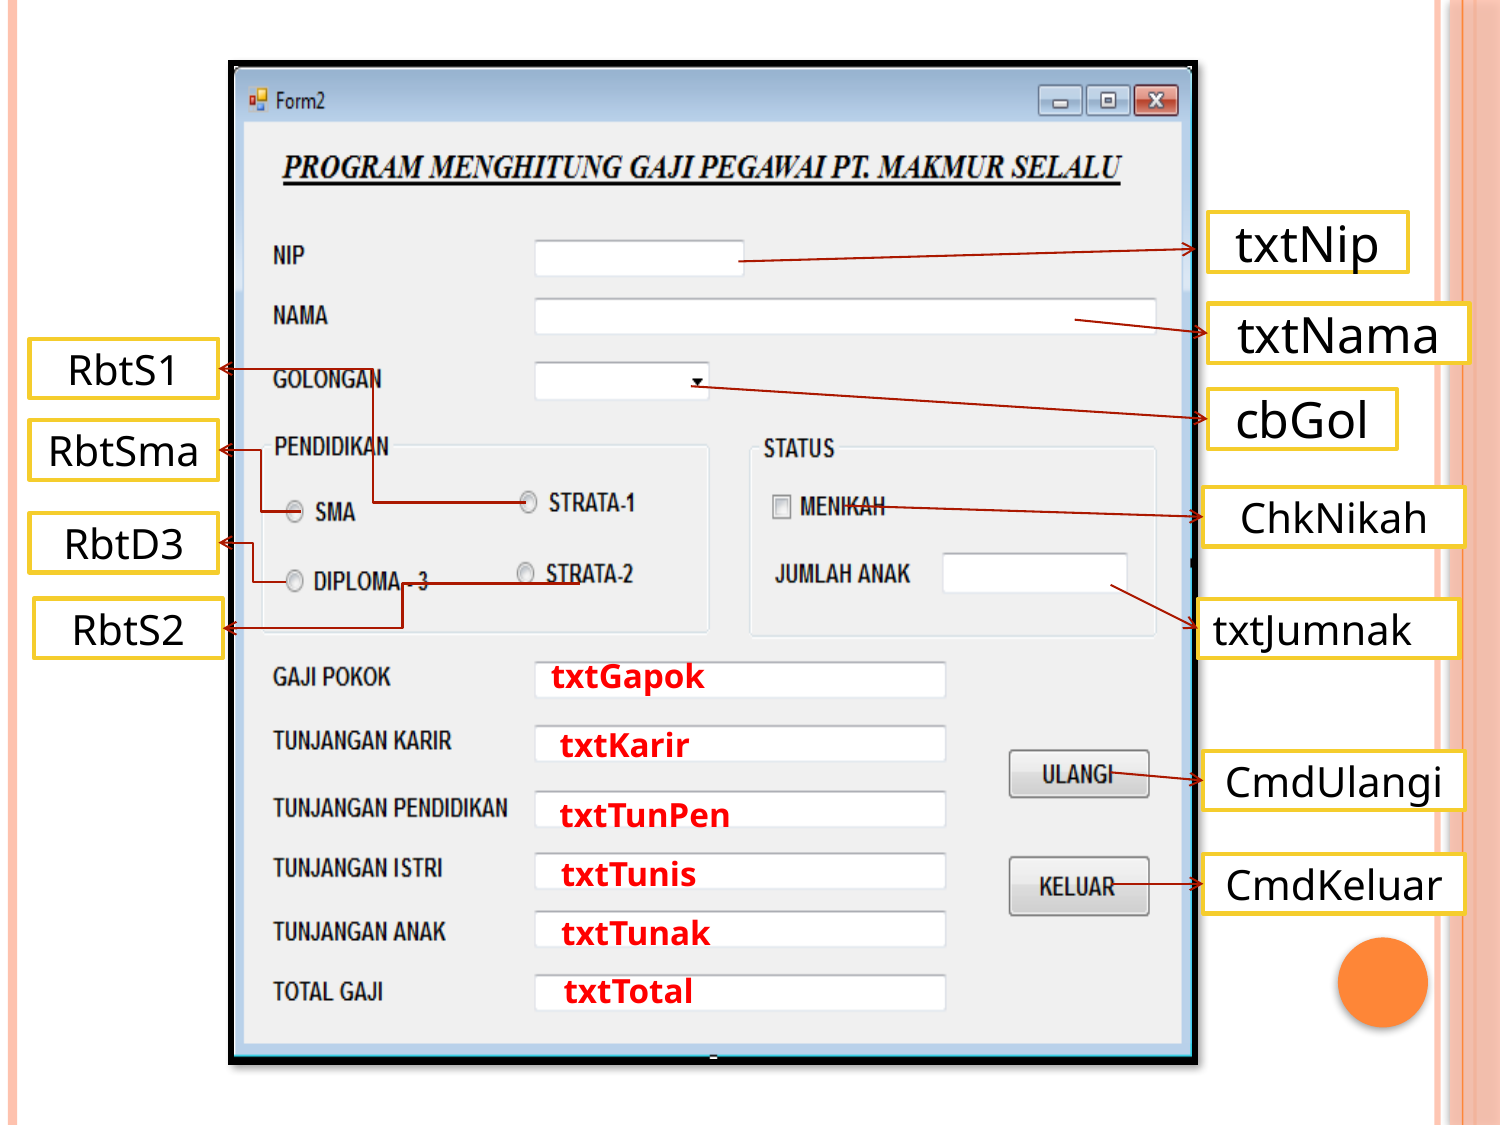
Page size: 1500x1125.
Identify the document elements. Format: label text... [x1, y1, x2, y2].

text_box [843, 505, 1204, 518]
text_box CmdKeluar [1201, 852, 1467, 916]
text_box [737, 248, 1197, 262]
text_box cbGol [1206, 387, 1399, 451]
text_box txtNama [1206, 301, 1472, 365]
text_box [217, 367, 527, 503]
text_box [217, 542, 287, 583]
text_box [1074, 319, 1209, 334]
picture [233, 65, 1193, 1060]
text_box CmdUlangi [1201, 749, 1467, 812]
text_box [1110, 771, 1204, 782]
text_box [222, 582, 581, 629]
text_box txtNip [1206, 210, 1410, 274]
text_box RbtD3 [27, 511, 220, 575]
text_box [1110, 584, 1199, 630]
text_box RbtS2 [32, 596, 225, 660]
text_box ChkNikah [1201, 485, 1467, 549]
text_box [690, 385, 1209, 420]
text_box RbtS1 [27, 337, 220, 400]
text_box RbtSma [27, 418, 212, 482]
text_box txtJumnak [1198, 597, 1462, 660]
